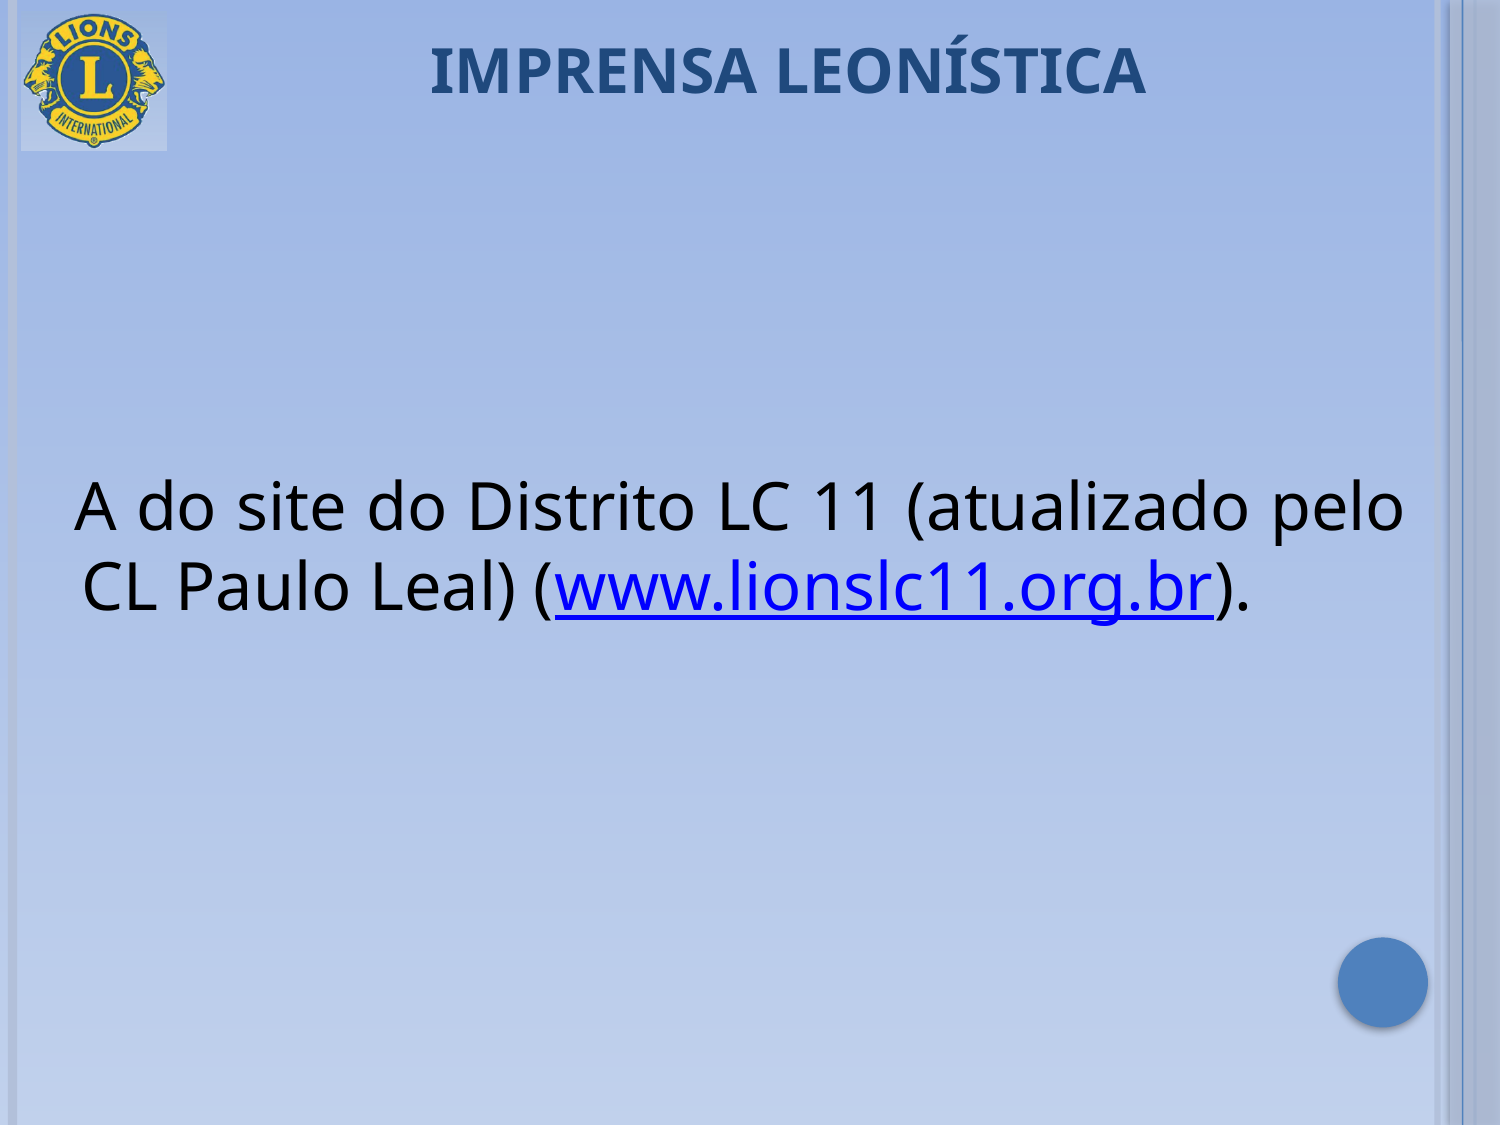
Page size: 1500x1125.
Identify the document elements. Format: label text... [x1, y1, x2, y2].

title IMPRENSA LEONÍSTICA [171, 0, 1424, 114]
picture [20, 11, 167, 152]
list A do site do Distrito LC 11 (atualizado pelo CL Paulo Leal) (www.lionslc11.org.br). [21, 456, 1424, 941]
